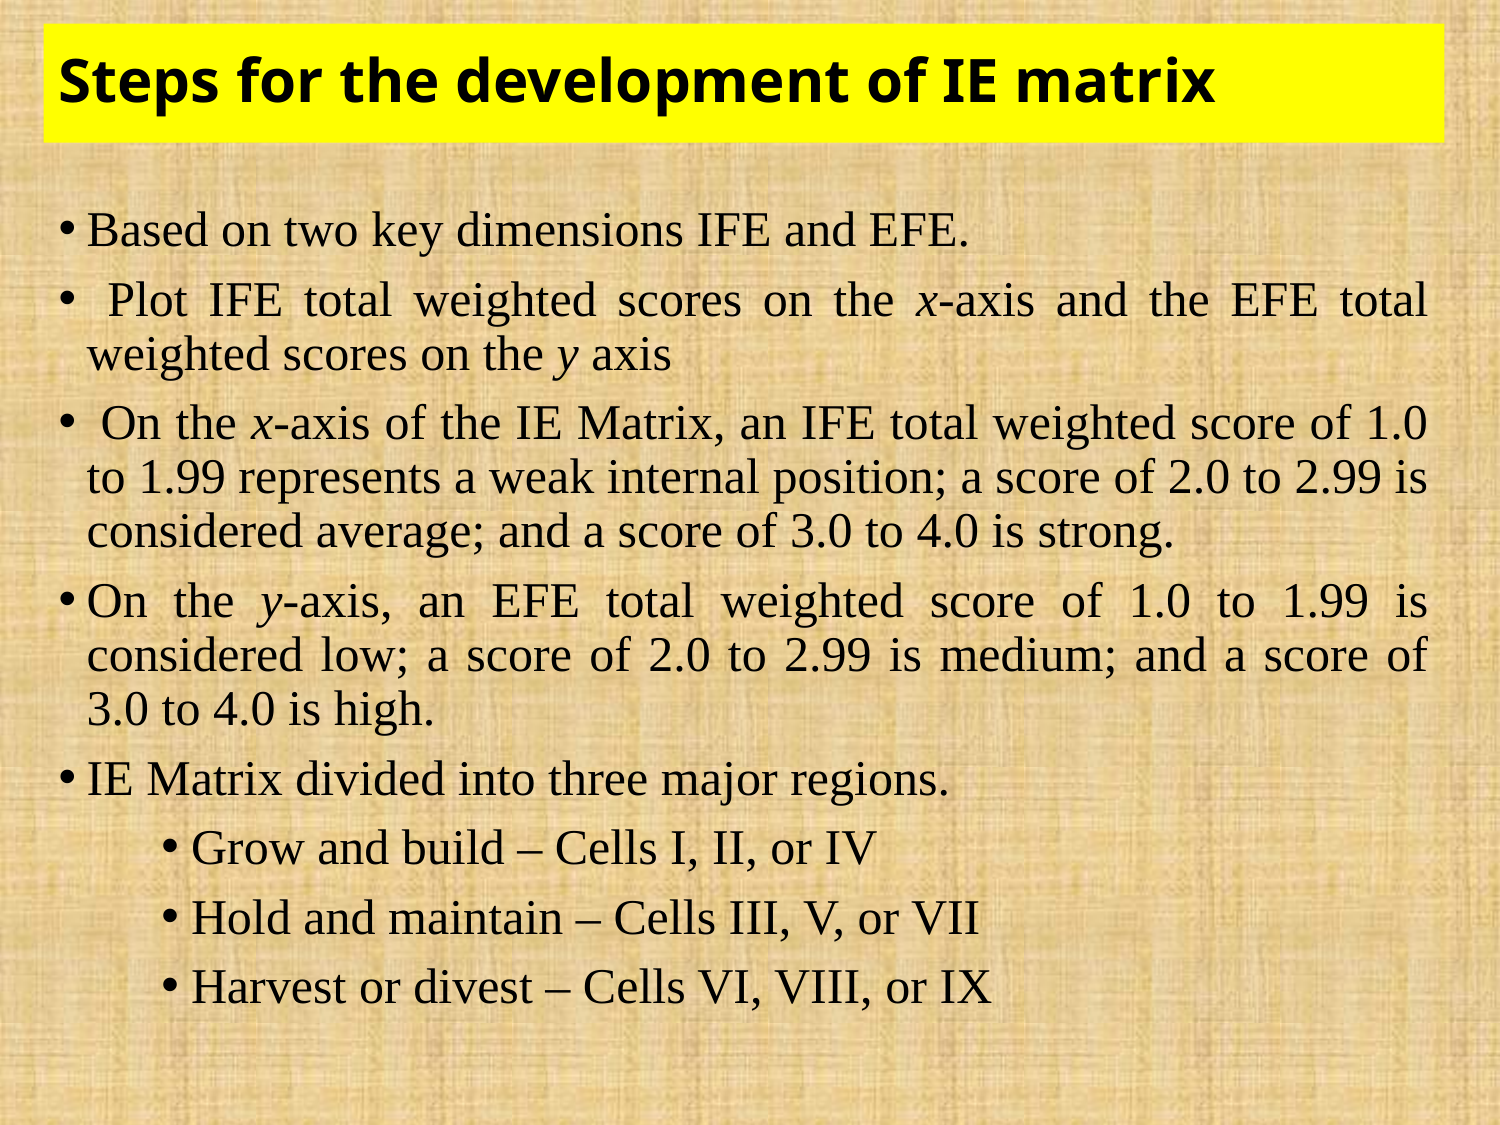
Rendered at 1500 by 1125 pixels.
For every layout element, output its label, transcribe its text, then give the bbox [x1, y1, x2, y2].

list Based on two key dimensions IFE and EFE. Plot IFE total weighted scores on the x-axis and the EFE total weighted scores on the y axis On the x-axis of the IE Matrix, an IFE total weighted score of 1.0 to 1.99 represents a weak internal position; a score of 2.0 to 2.99 is considered average; and a score of 3.0 to 4.0 is strong. On the y-axis, an EFE total weighted score of 1.0 to 1.99 is considered low; a score of 2.0 to 2.99 is medium; and a score of 3.0 to 4.0 is high. IE Matrix divided into three major regions. Grow and build – Cells I, II, or IV Hold and maintain – Cells III, V, or VII Harvest or divest – Cells VI, VIII, or IX [43, 195, 1445, 1082]
title Steps for the development of IE matrix [43, 23, 1445, 143]
picture [0, 0, 1500, 1125]
